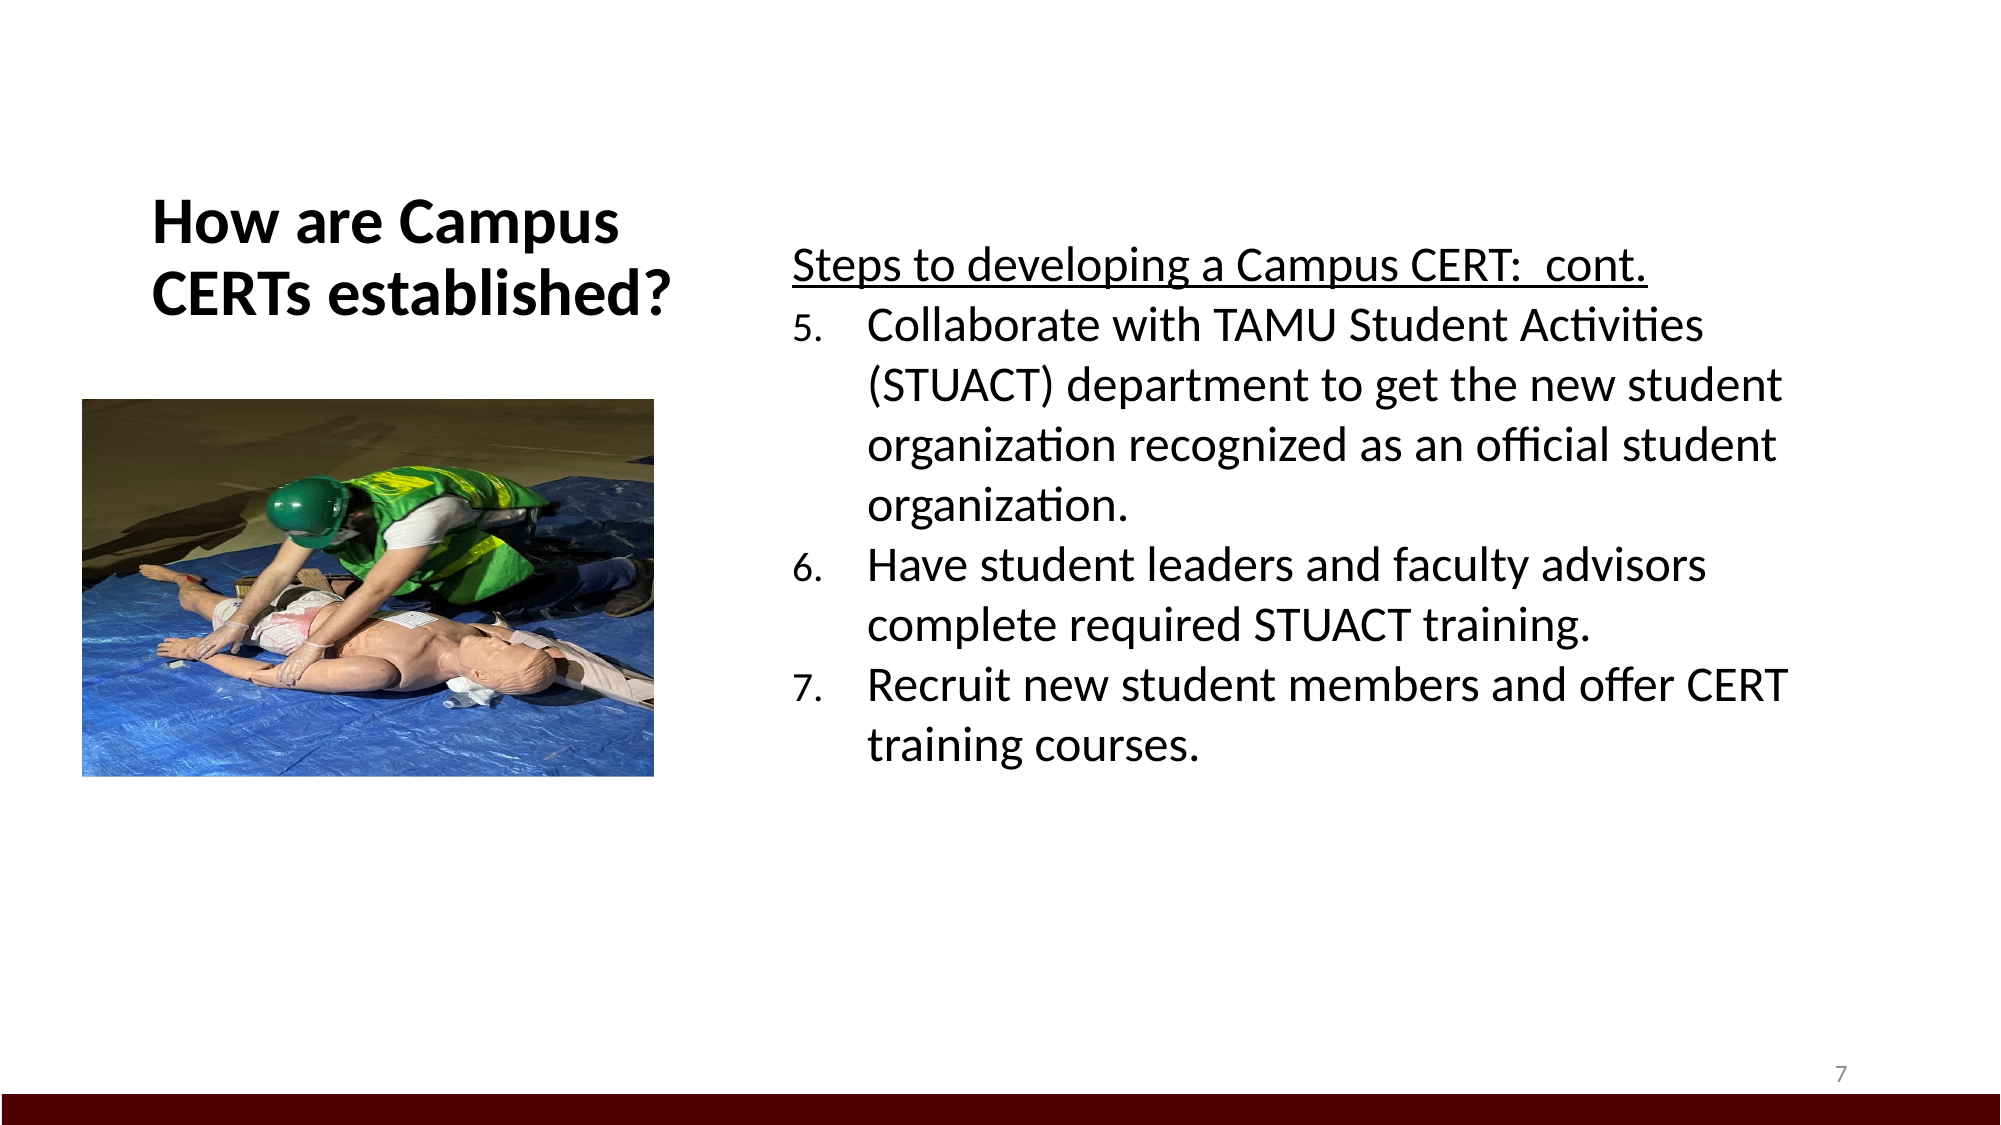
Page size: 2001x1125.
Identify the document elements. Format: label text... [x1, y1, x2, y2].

text_box [1, 1094, 2000, 1125]
title How are Campus CERTs established? [137, 75, 783, 338]
slide_number 7 [1412, 1042, 1863, 1094]
picture [81, 399, 654, 777]
list Steps to developing a Campus CERT: cont. Collaborate with TAMU Student Activities (STUACT) department to get the new student organization recognized as an official student organization. Have student leaders and faculty advisors complete required STUACT training. Recruit new student members and offer CERT training courses. [752, 224, 1896, 844]
